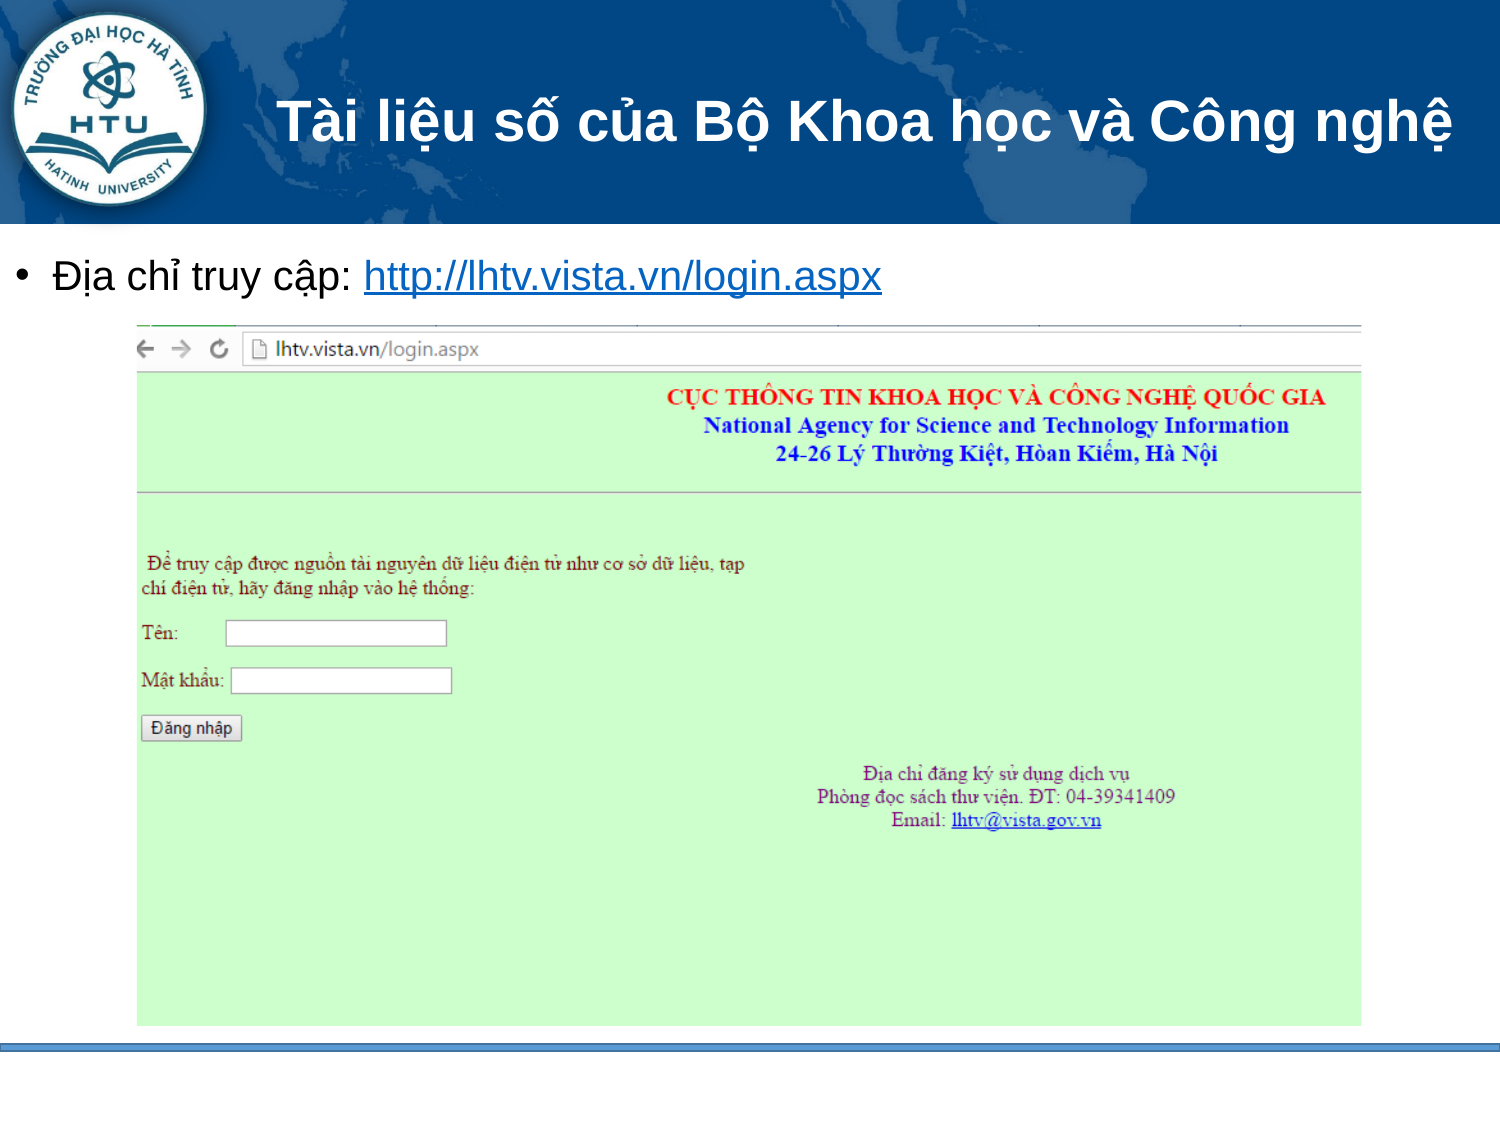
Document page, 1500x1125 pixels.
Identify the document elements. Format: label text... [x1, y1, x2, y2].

picture [0, 0, 1500, 224]
list Địa chỉ truy cập: http://lhtv.vista.vn/login.aspx [0, 246, 1362, 1011]
picture [136, 325, 1362, 1026]
title Tài liệu số của Bộ Khoa học và Công nghệ [261, 37, 1500, 207]
